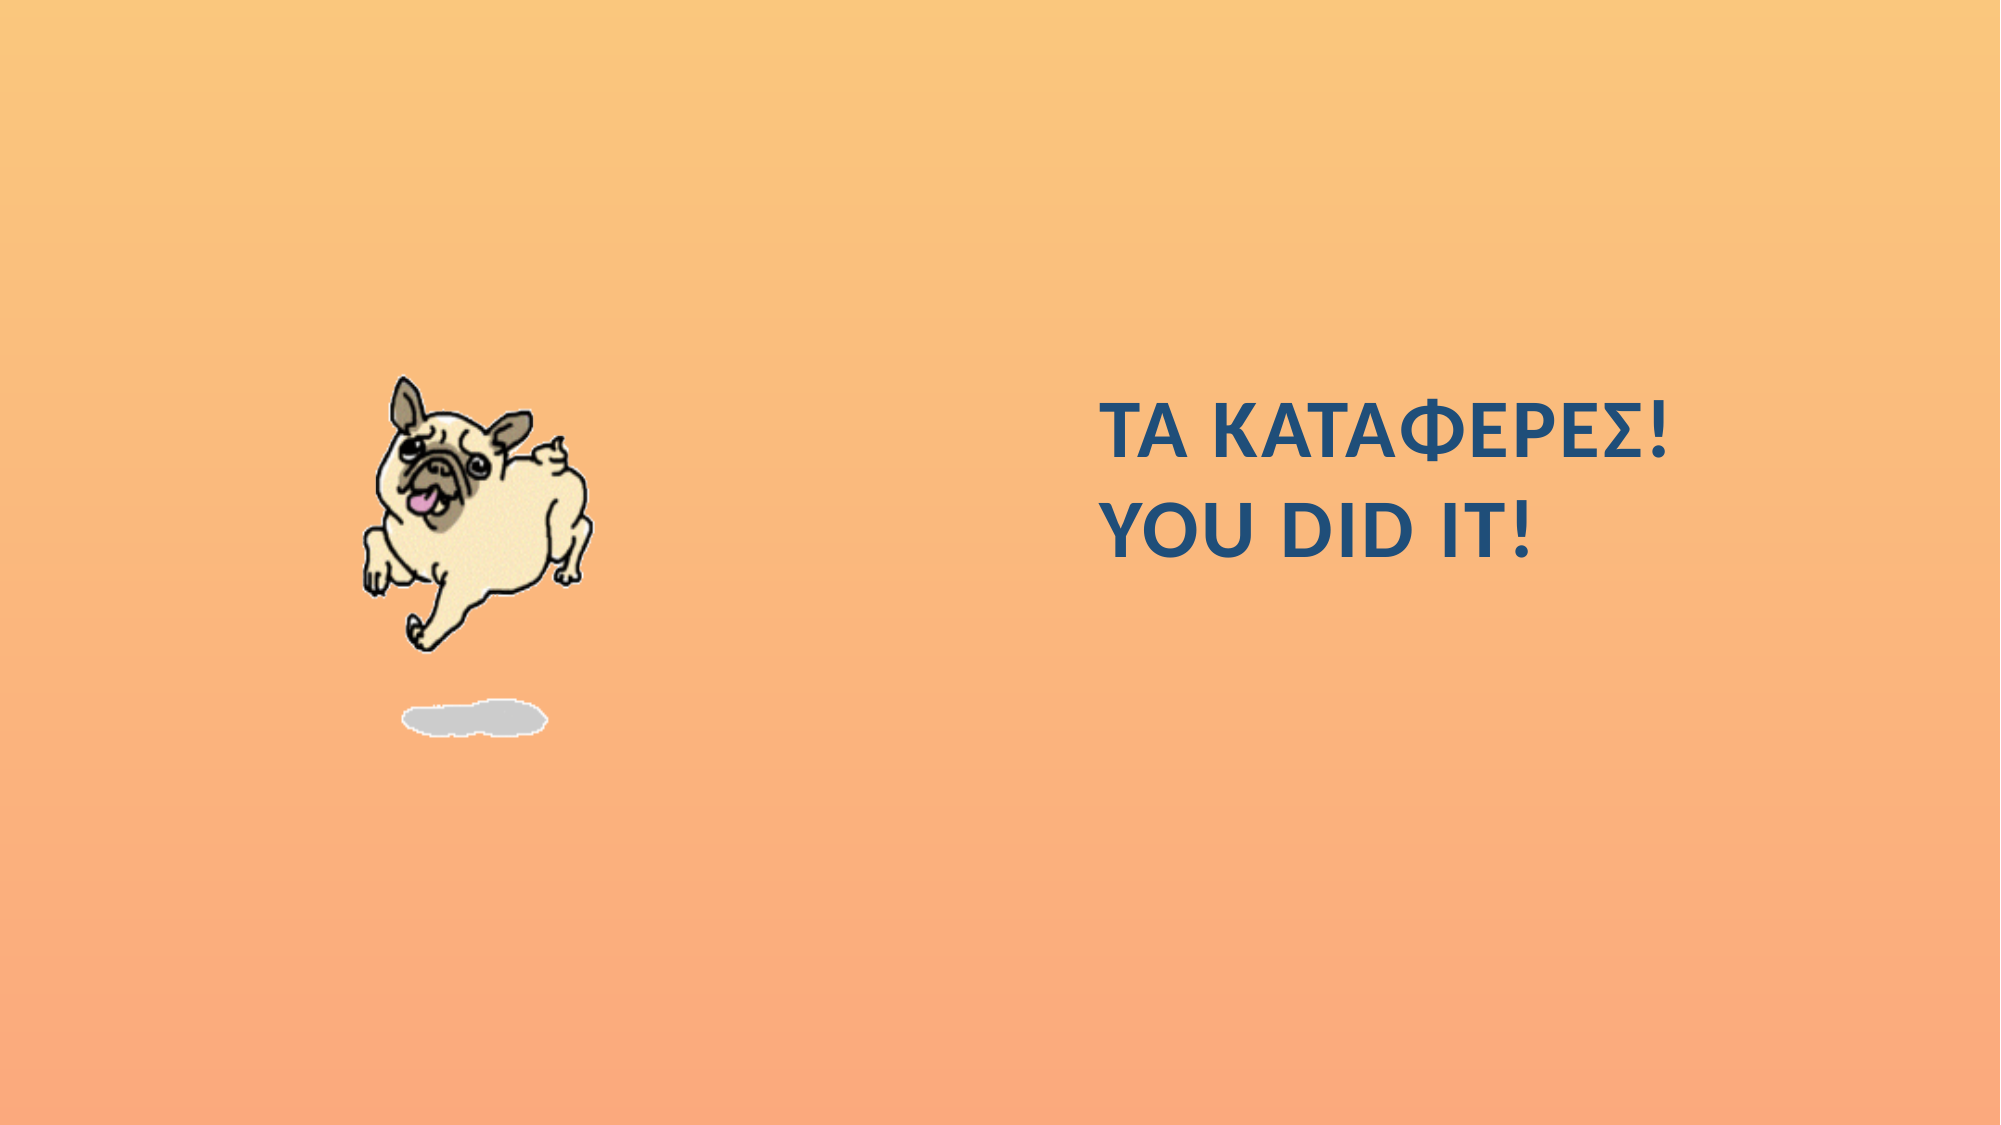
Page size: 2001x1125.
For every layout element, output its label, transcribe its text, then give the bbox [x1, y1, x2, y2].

picture [0, 226, 840, 799]
text_box ΤΑ ΚΑΤΑΦΕΡΕΣ! YOU DID IT! [1084, 367, 1727, 582]
